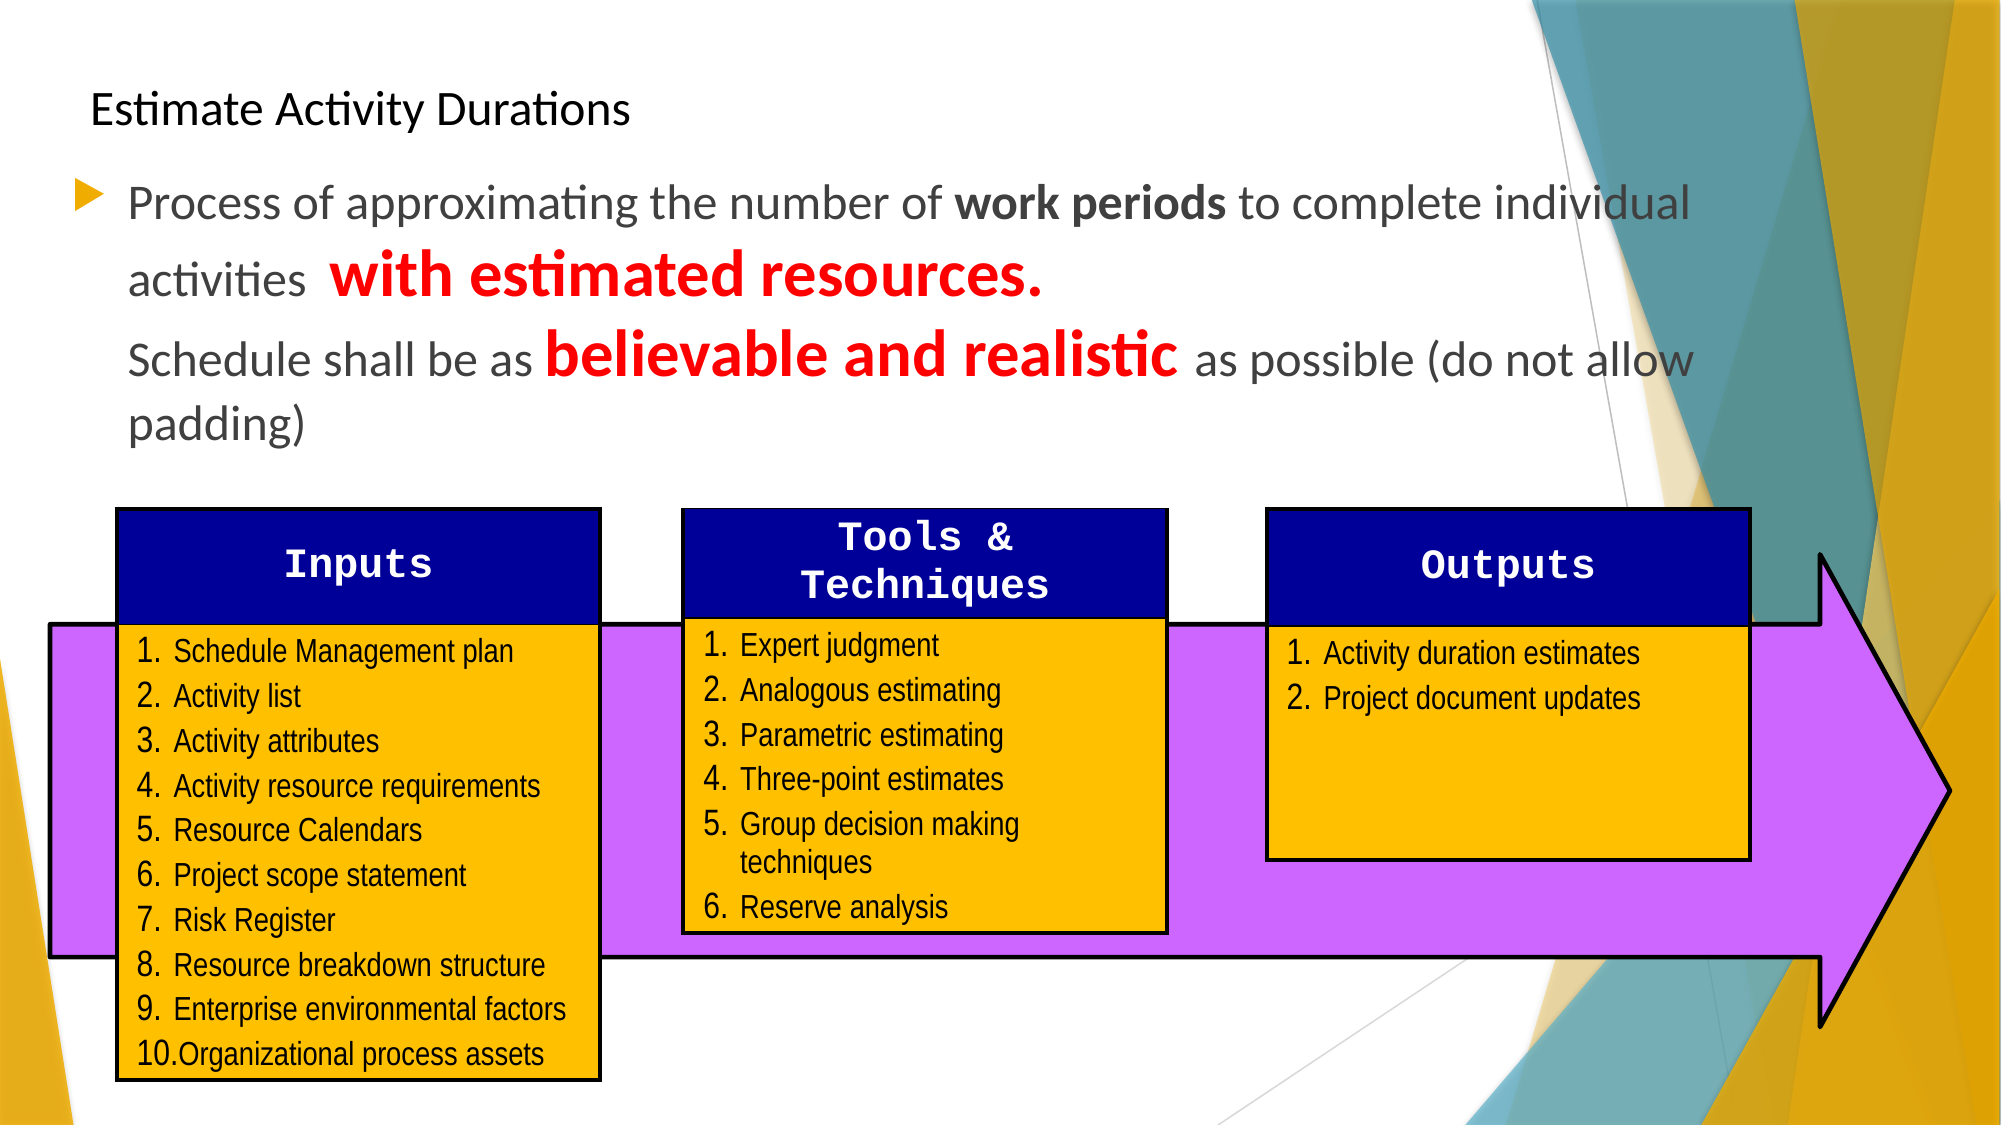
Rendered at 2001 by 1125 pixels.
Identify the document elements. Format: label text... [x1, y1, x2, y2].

table_cell Activity duration estimates Project document updates [1269, 627, 1748, 858]
table_header Tools & Techniques [685, 509, 1165, 617]
title Estimate Activity Durations [75, 68, 1742, 144]
text_box [48, 622, 115, 959]
table_header Inputs [119, 511, 598, 624]
table_cell Expert judgment Analogous estimating Parametric estimating Three-point estimates Group decision making techniques Reserve analysis [685, 619, 1165, 931]
text_box [602, 552, 1952, 1029]
table_cell Schedule Management plan Activity list Activity attributes Activity resource requirements Resource Calendars Project scope statement Risk Register Resource breakdown structure Enterprise environmental factors Organizational process assets [119, 625, 598, 1078]
list Process of approximating the number of work periods to complete individual activities with estimated resources. Schedule shall be as believable and realistic as possible (do not allow padding) [56, 162, 1723, 491]
table_header Outputs [1269, 511, 1748, 625]
